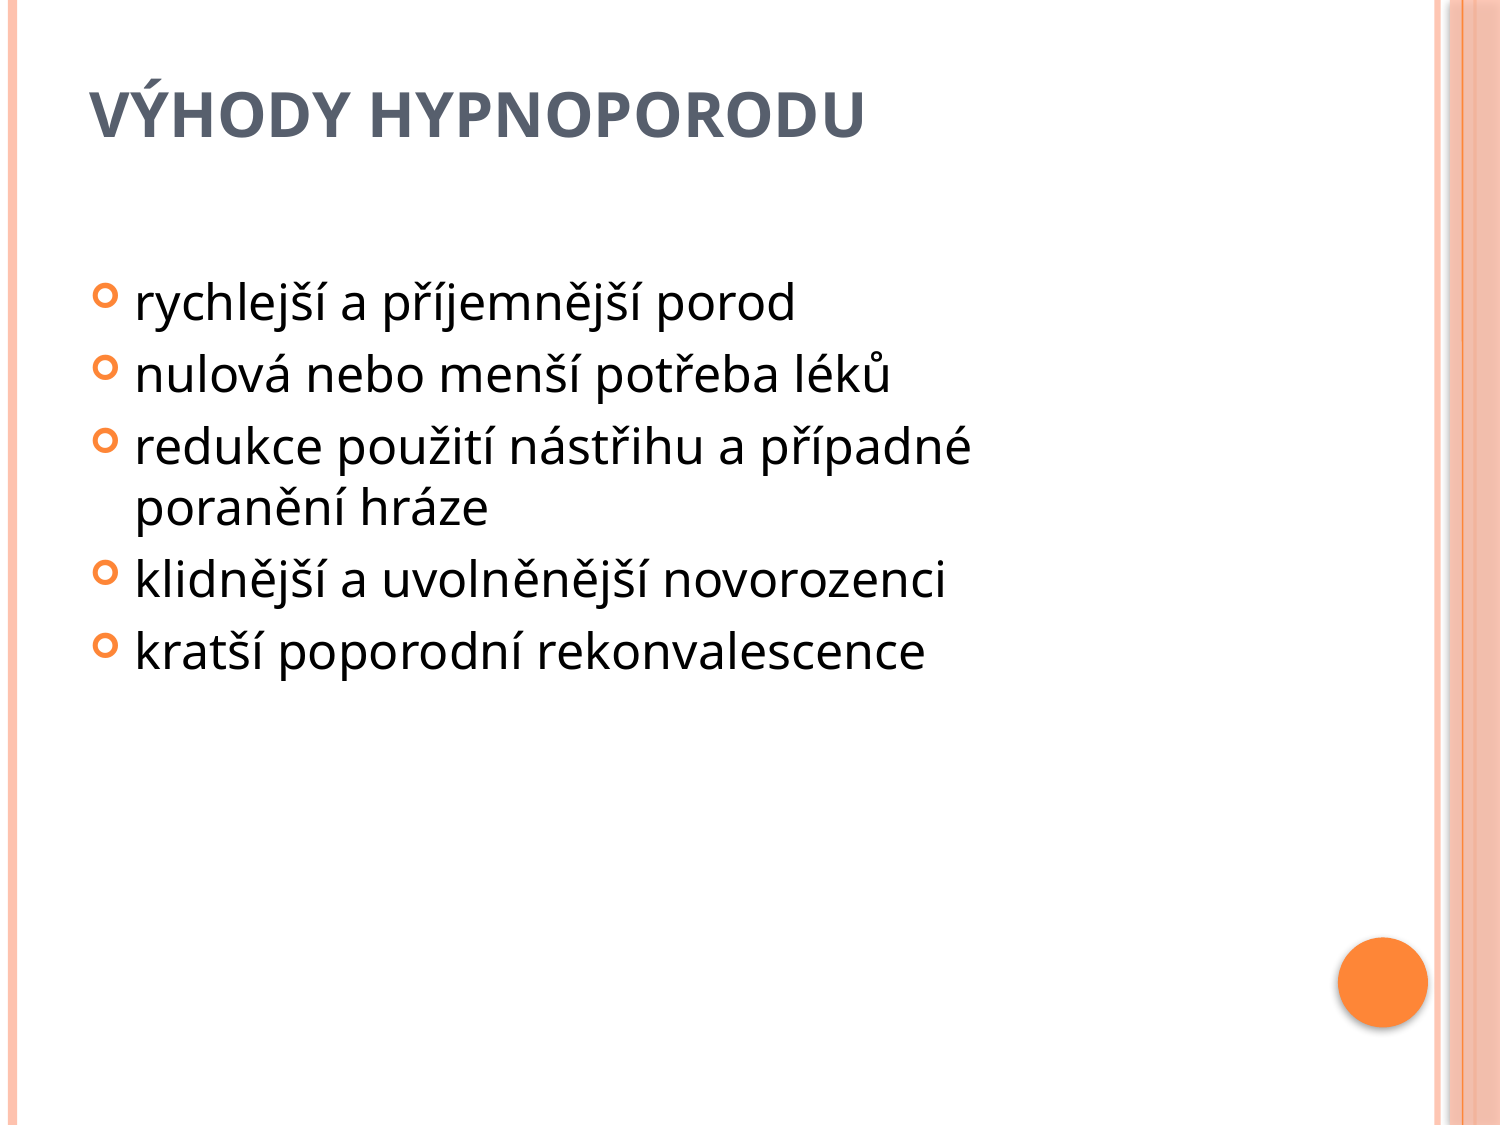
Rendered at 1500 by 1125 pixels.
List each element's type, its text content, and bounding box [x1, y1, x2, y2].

title výhody hypnoporodu [75, 45, 1300, 233]
list rychlejší a příjemnější porod nulová nebo menší potřeba léků redukce použití nástřihu a případné poranění hráze klidnější a uvolněnější novorozenci kratší poporodní rekonvalescence [75, 262, 1300, 1062]
